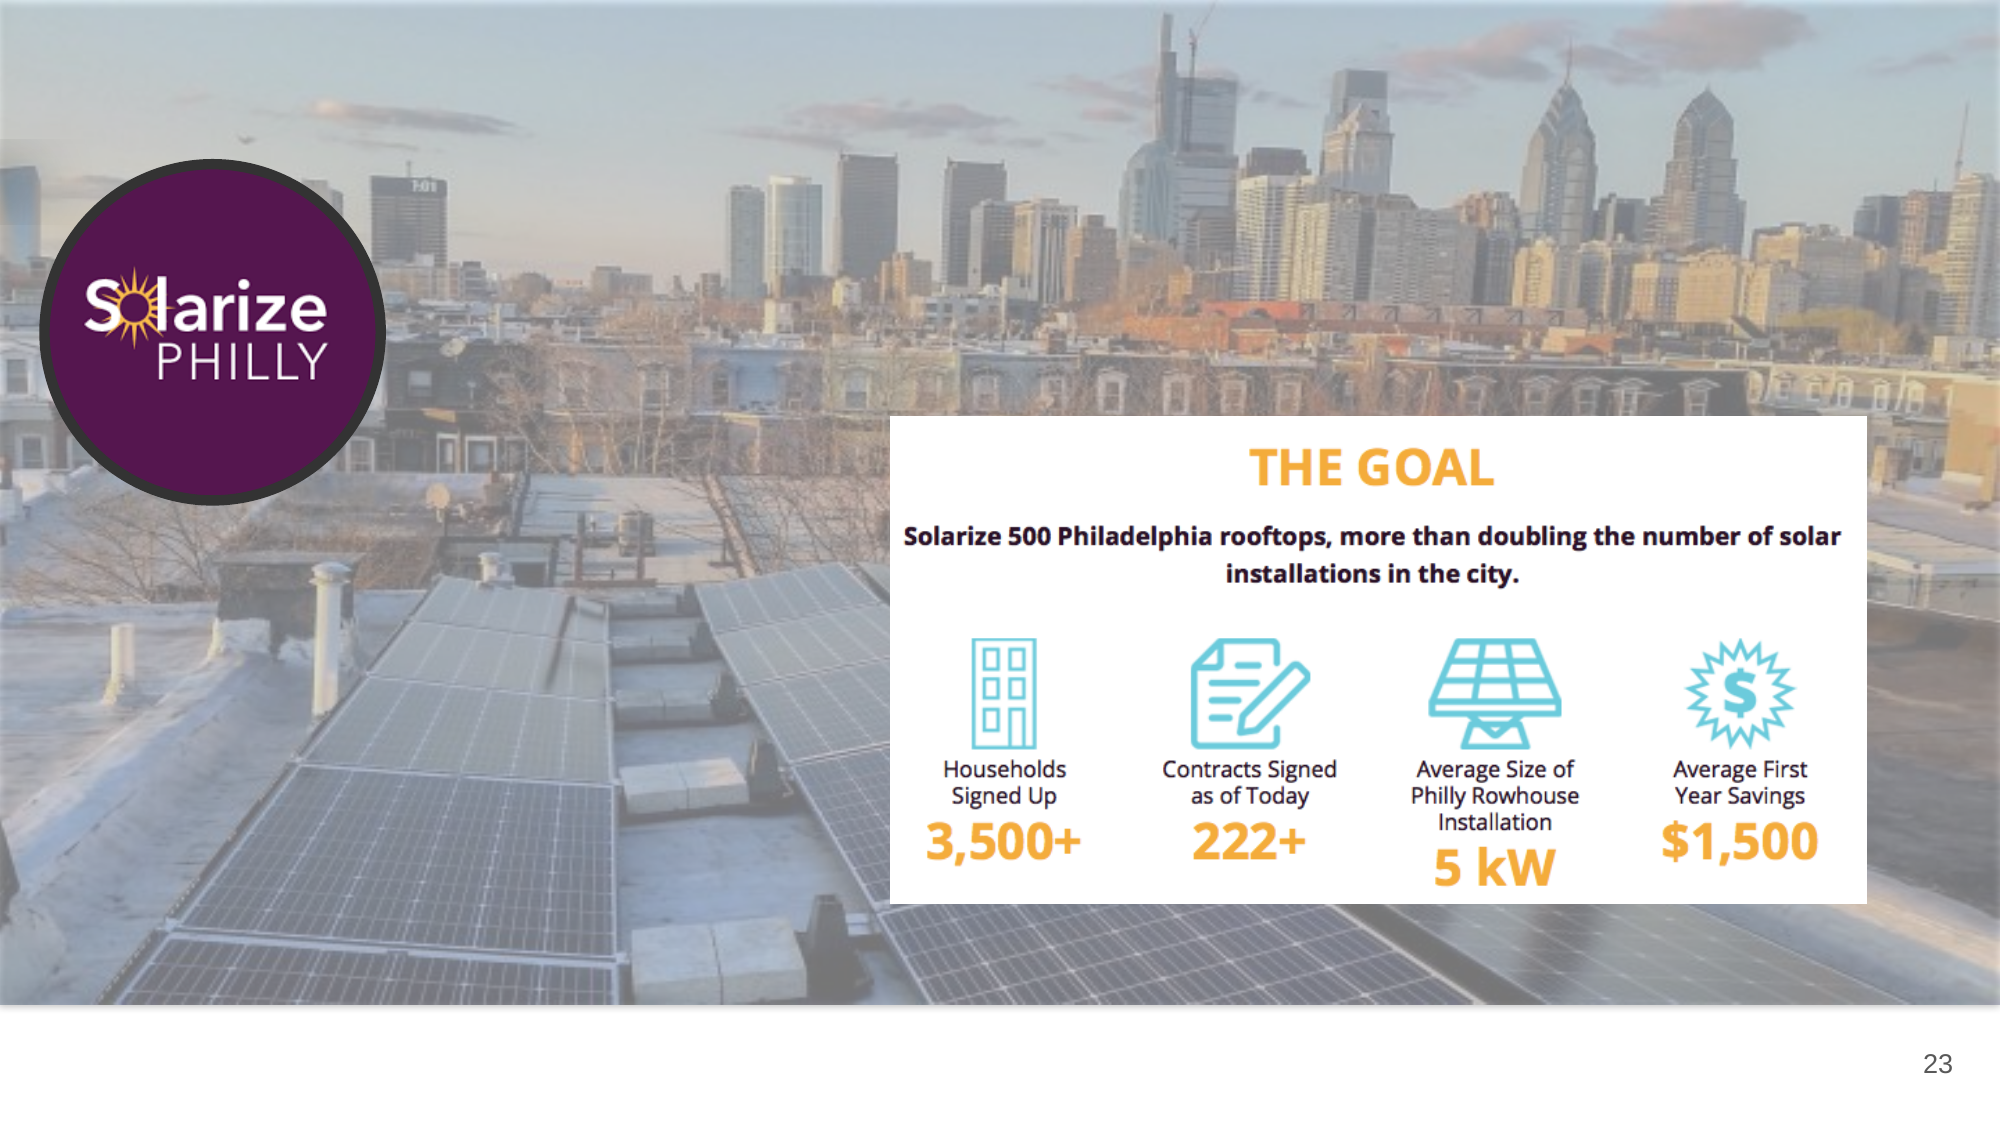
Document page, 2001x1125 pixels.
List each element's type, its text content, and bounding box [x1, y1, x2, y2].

picture [44, 163, 381, 501]
text_box [0, 0, 2000, 1005]
picture [889, 416, 1867, 904]
slide_number ‹#› [1853, 1019, 1974, 1106]
